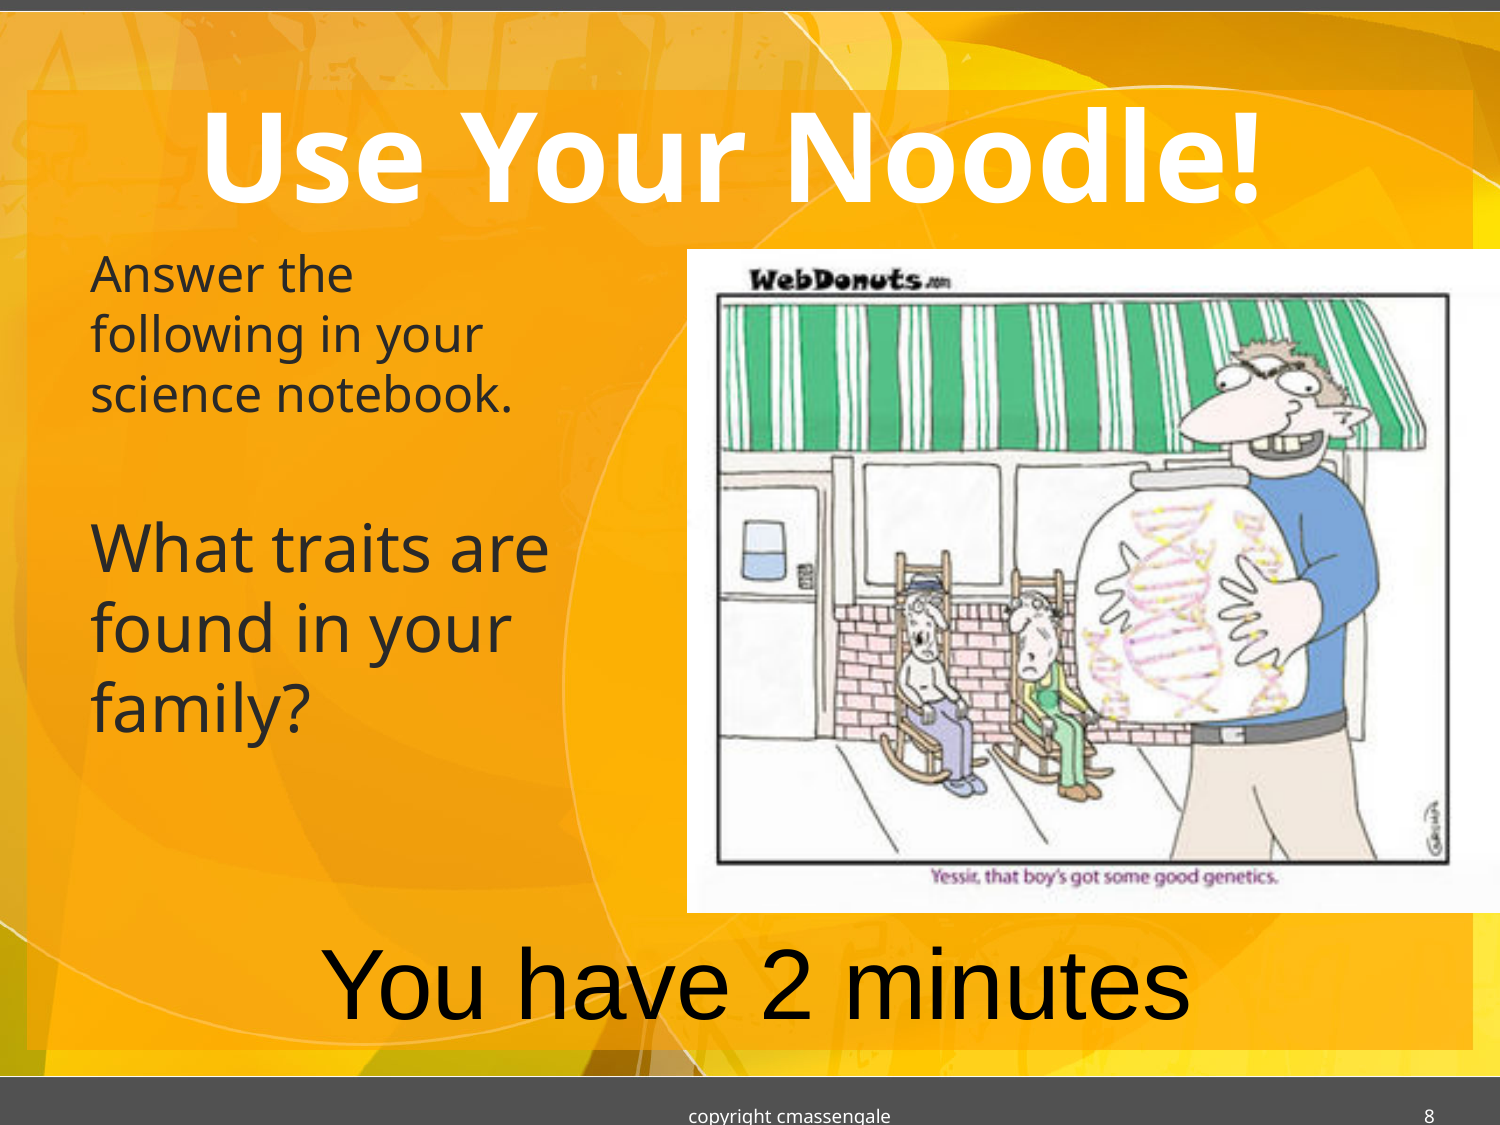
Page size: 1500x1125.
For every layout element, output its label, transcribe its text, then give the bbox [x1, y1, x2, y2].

list Answer the following in your science notebook. What traits are found in your family? [74, 235, 569, 1006]
picture [0, 0, 1500, 1125]
title Use Your Noodle! [74, 44, 1388, 236]
text_box You have 2 minutes [187, 912, 1325, 1048]
slide_number 8 [1158, 1097, 1451, 1125]
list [687, 249, 1500, 913]
footer copyright cmassengale [591, 1097, 988, 1125]
